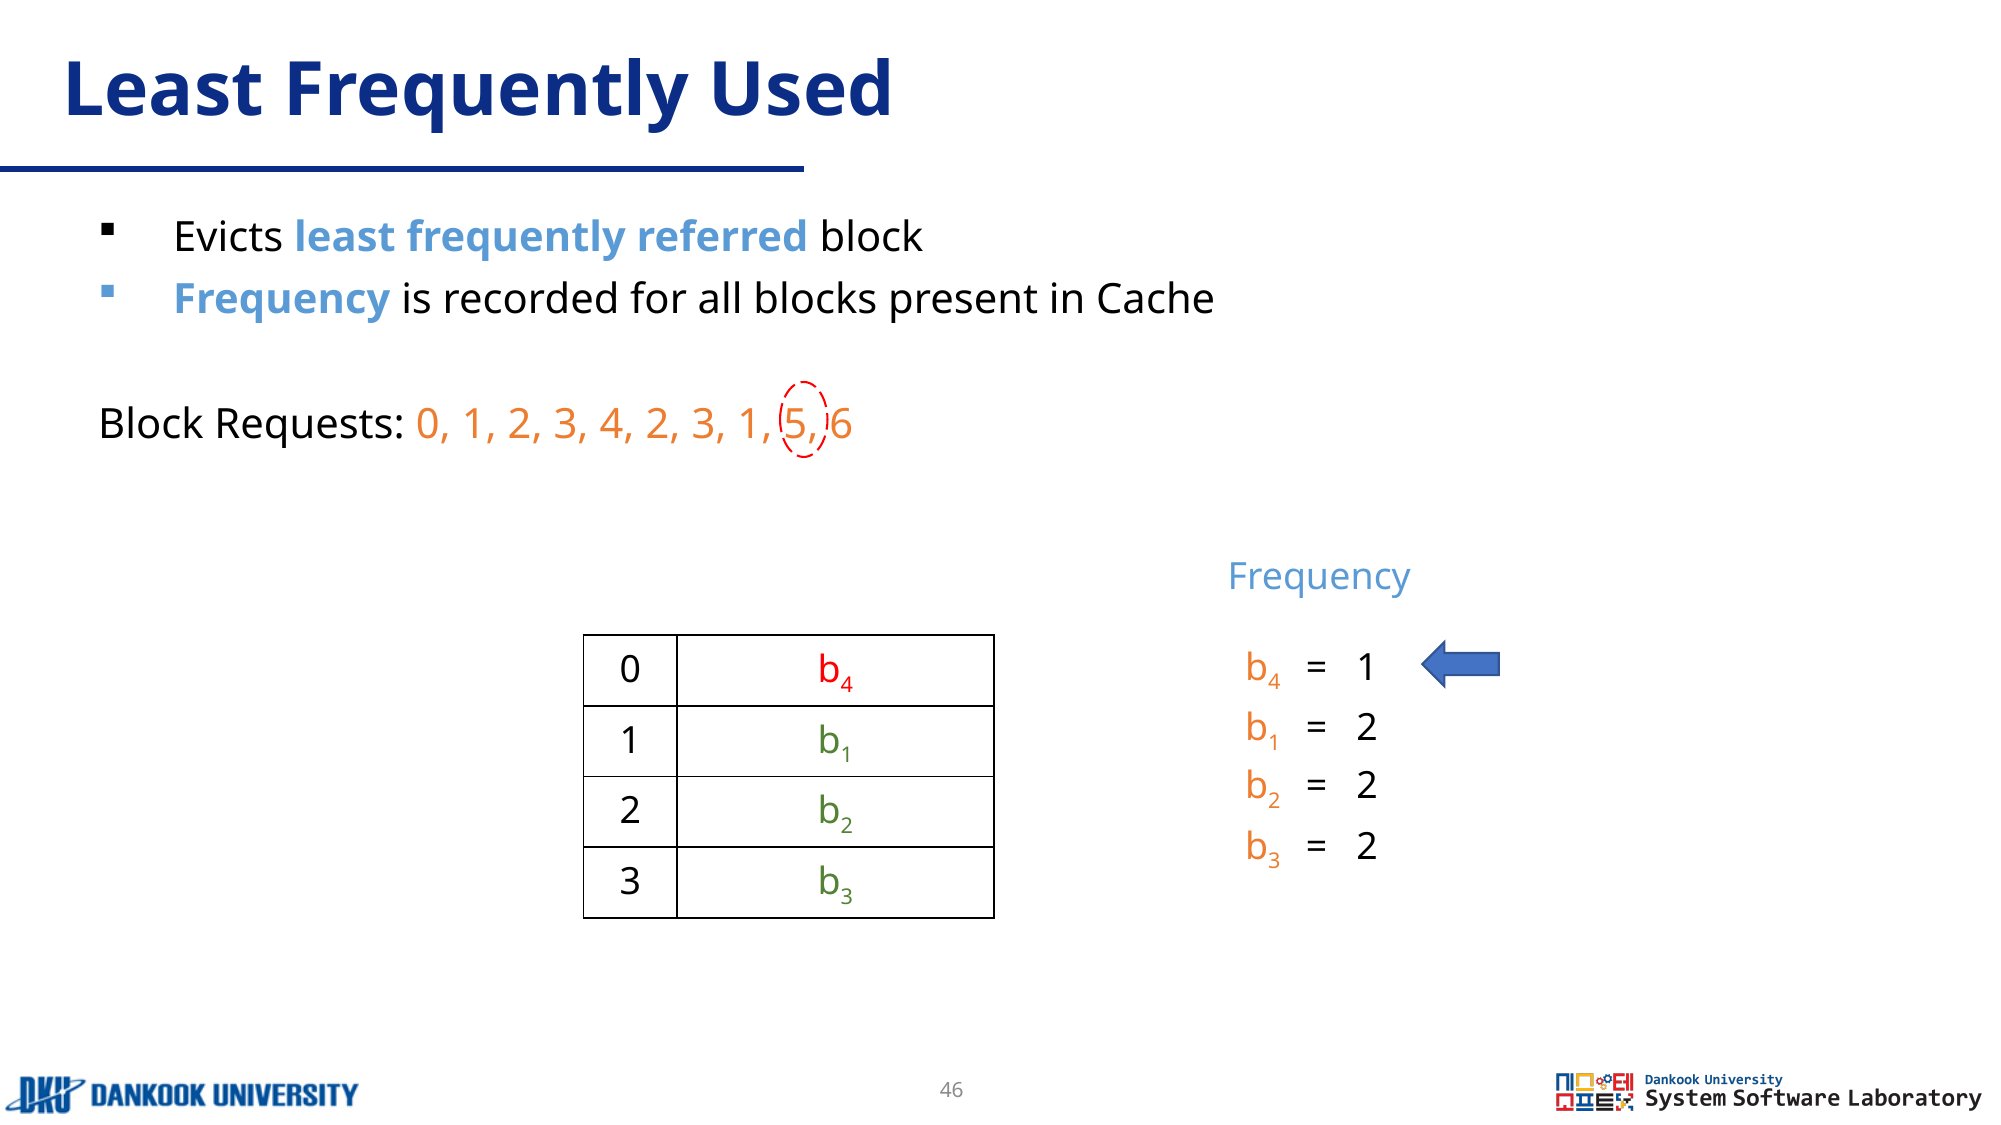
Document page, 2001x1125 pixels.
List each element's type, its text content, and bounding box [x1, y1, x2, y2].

text_box b1 = 2 [1230, 695, 1393, 754]
list Evicts least frequently referred block Frequency is recorded for all blocks present in Cache Block Requests: 0, 1, 2, 3, 4, 2, 3, 1, 5, 6 [83, 201, 1905, 473]
picture [1548, 1064, 2001, 1125]
title Least Frequently Used [47, 36, 1423, 148]
table_cell b1 [678, 707, 993, 776]
text_box [1420, 639, 1500, 689]
text_box b4 = 1 [1230, 635, 1393, 695]
table_cell 3 [584, 848, 676, 917]
table_header 0 [584, 636, 676, 705]
picture [5, 1076, 359, 1114]
table_cell b2 [678, 777, 993, 846]
text_box Frequency [1212, 544, 1426, 605]
slide_number 46 [726, 1067, 1177, 1116]
table_cell 1 [584, 707, 676, 776]
table_header b4 [678, 636, 993, 705]
text_box b2 = 2 [1230, 754, 1393, 814]
table_cell b3 [678, 848, 993, 917]
text_box b3 = 2 [1230, 814, 1393, 881]
text_box [779, 380, 829, 459]
table_cell 2 [584, 777, 676, 846]
